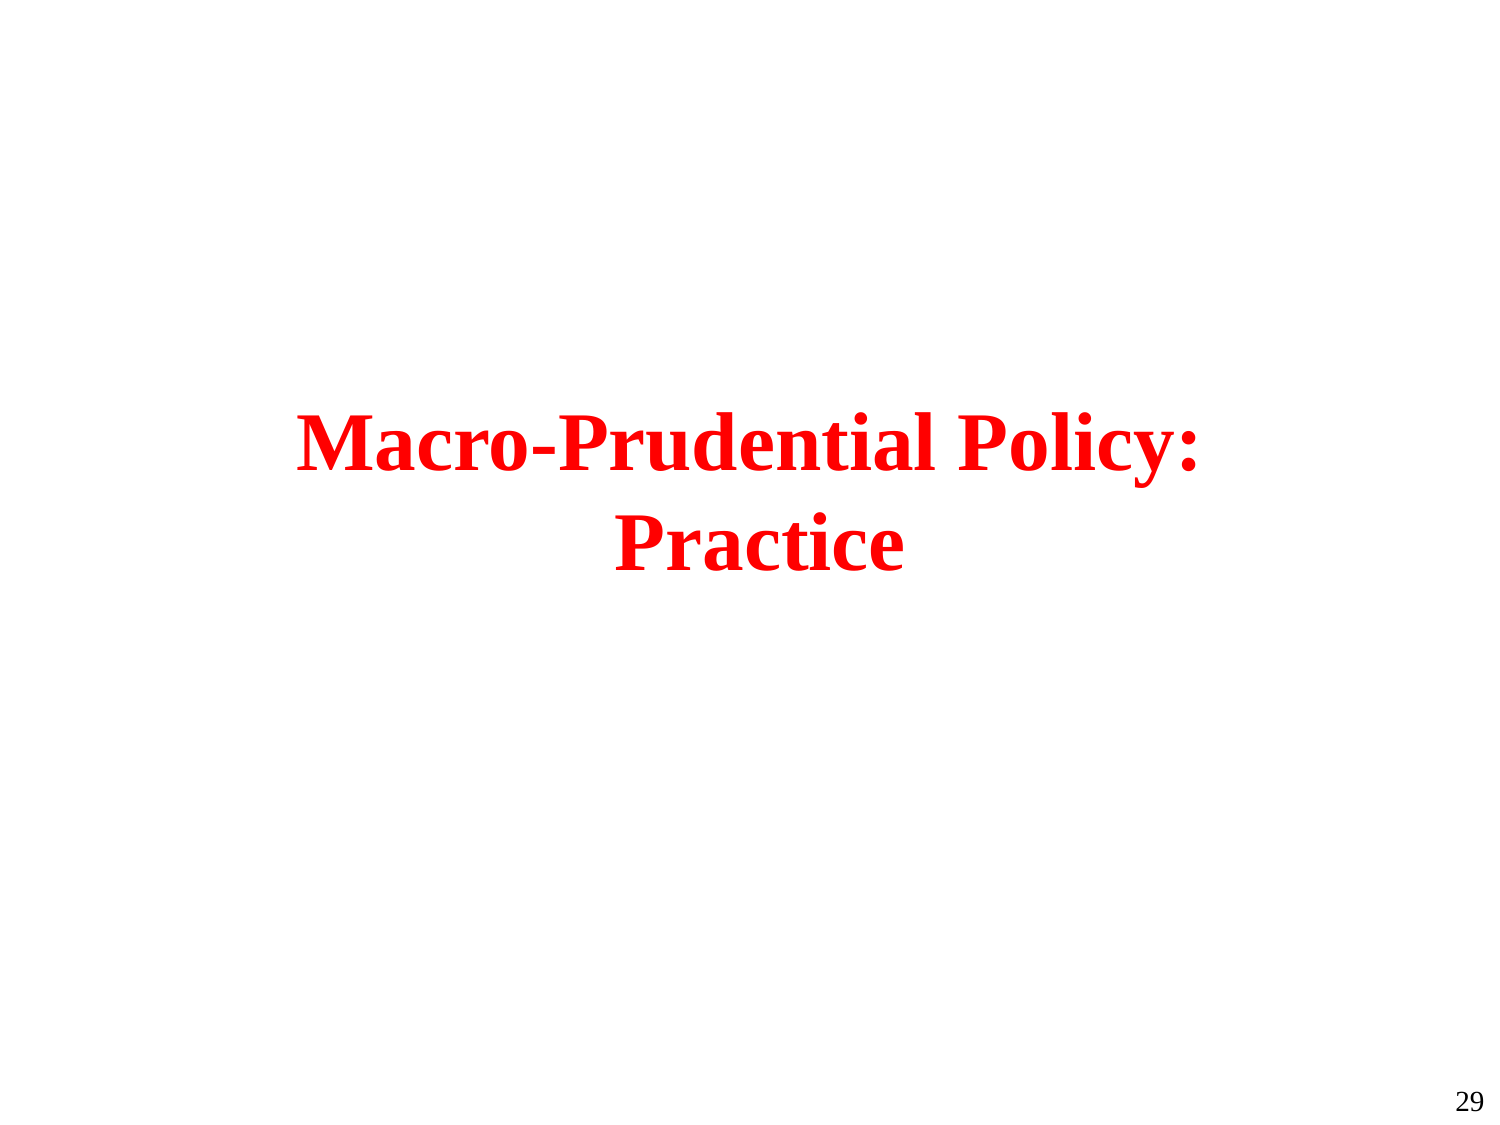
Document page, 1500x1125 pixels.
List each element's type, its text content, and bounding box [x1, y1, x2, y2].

title Macro-Prudential Policy: Practice [112, 299, 1388, 676]
slide_number 29 [1412, 1074, 1500, 1125]
